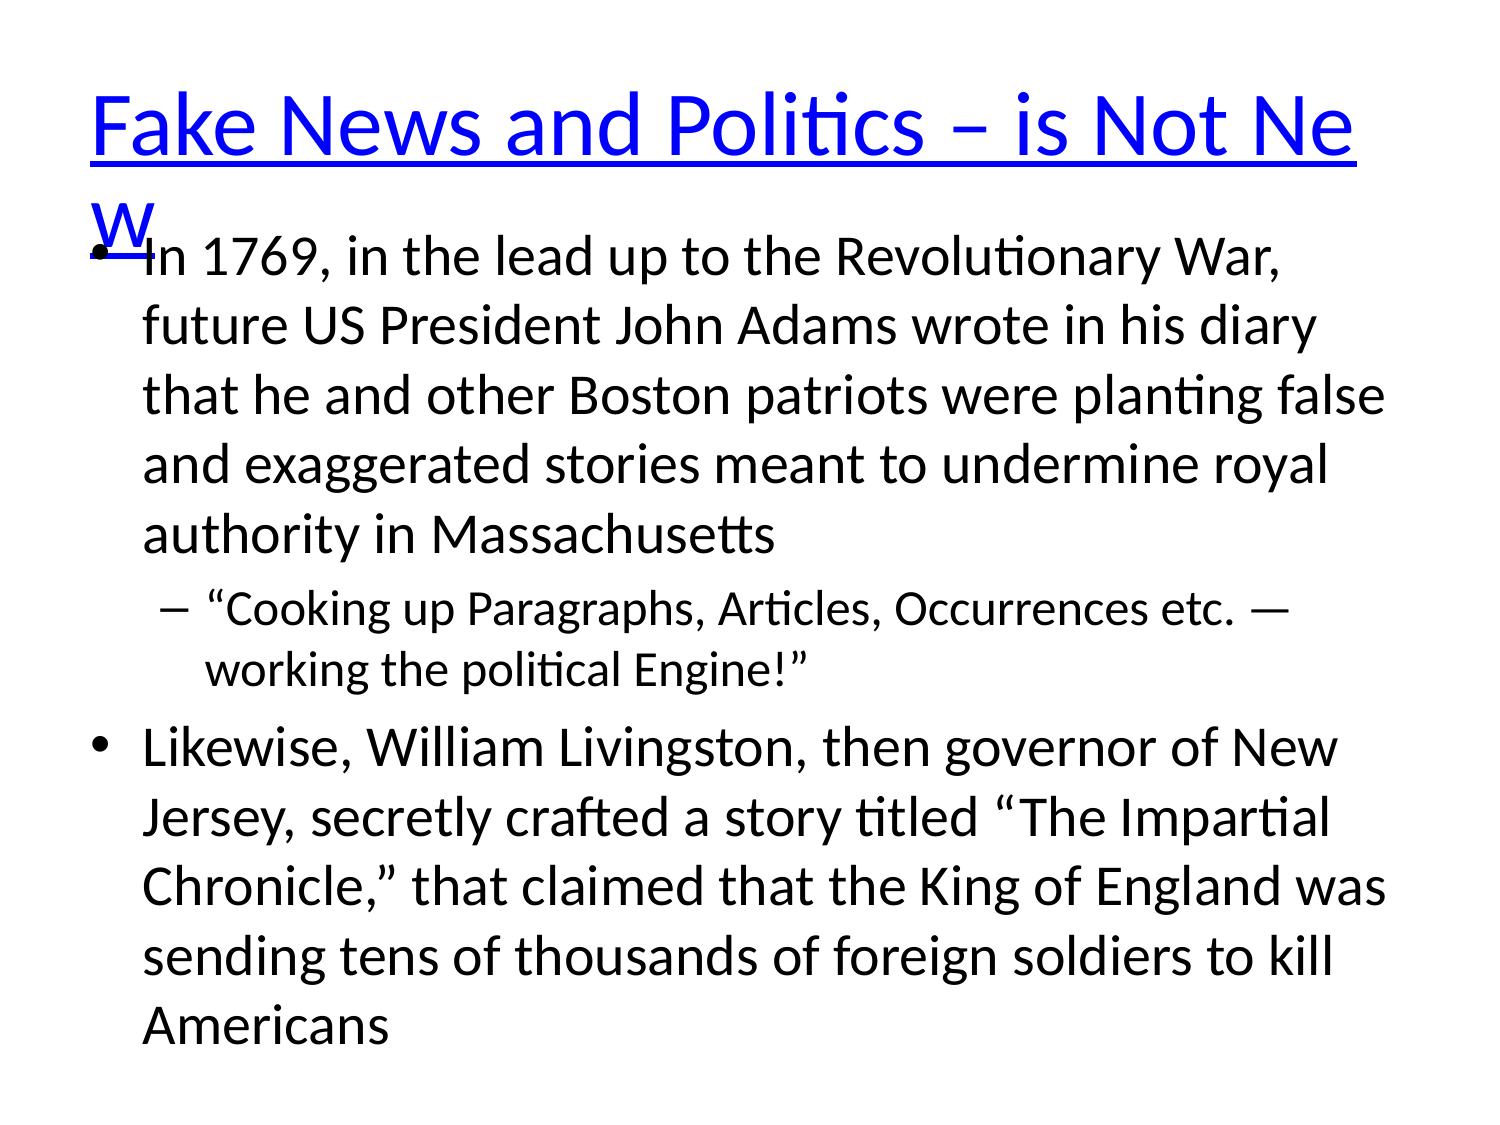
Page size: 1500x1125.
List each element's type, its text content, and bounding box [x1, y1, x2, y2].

list In 1769, in the lead up to the Revolutionary War, future US President John Adams wrote in his diary that he and other Boston patriots were planting false and exaggerated stories meant to undermine royal authority in Massachusetts “Cooking up Paragraphs, Articles, Occurrences etc. — working the political Engine!” Likewise, William Livingston, then governor of New Jersey, secretly crafted a story titled “The Impartial Chronicle,” that claimed that the King of England was sending tens of thousands of foreign soldiers to kill Americans [75, 209, 1425, 1065]
title Fake News and Politics – is Not New [75, 24, 1425, 209]
